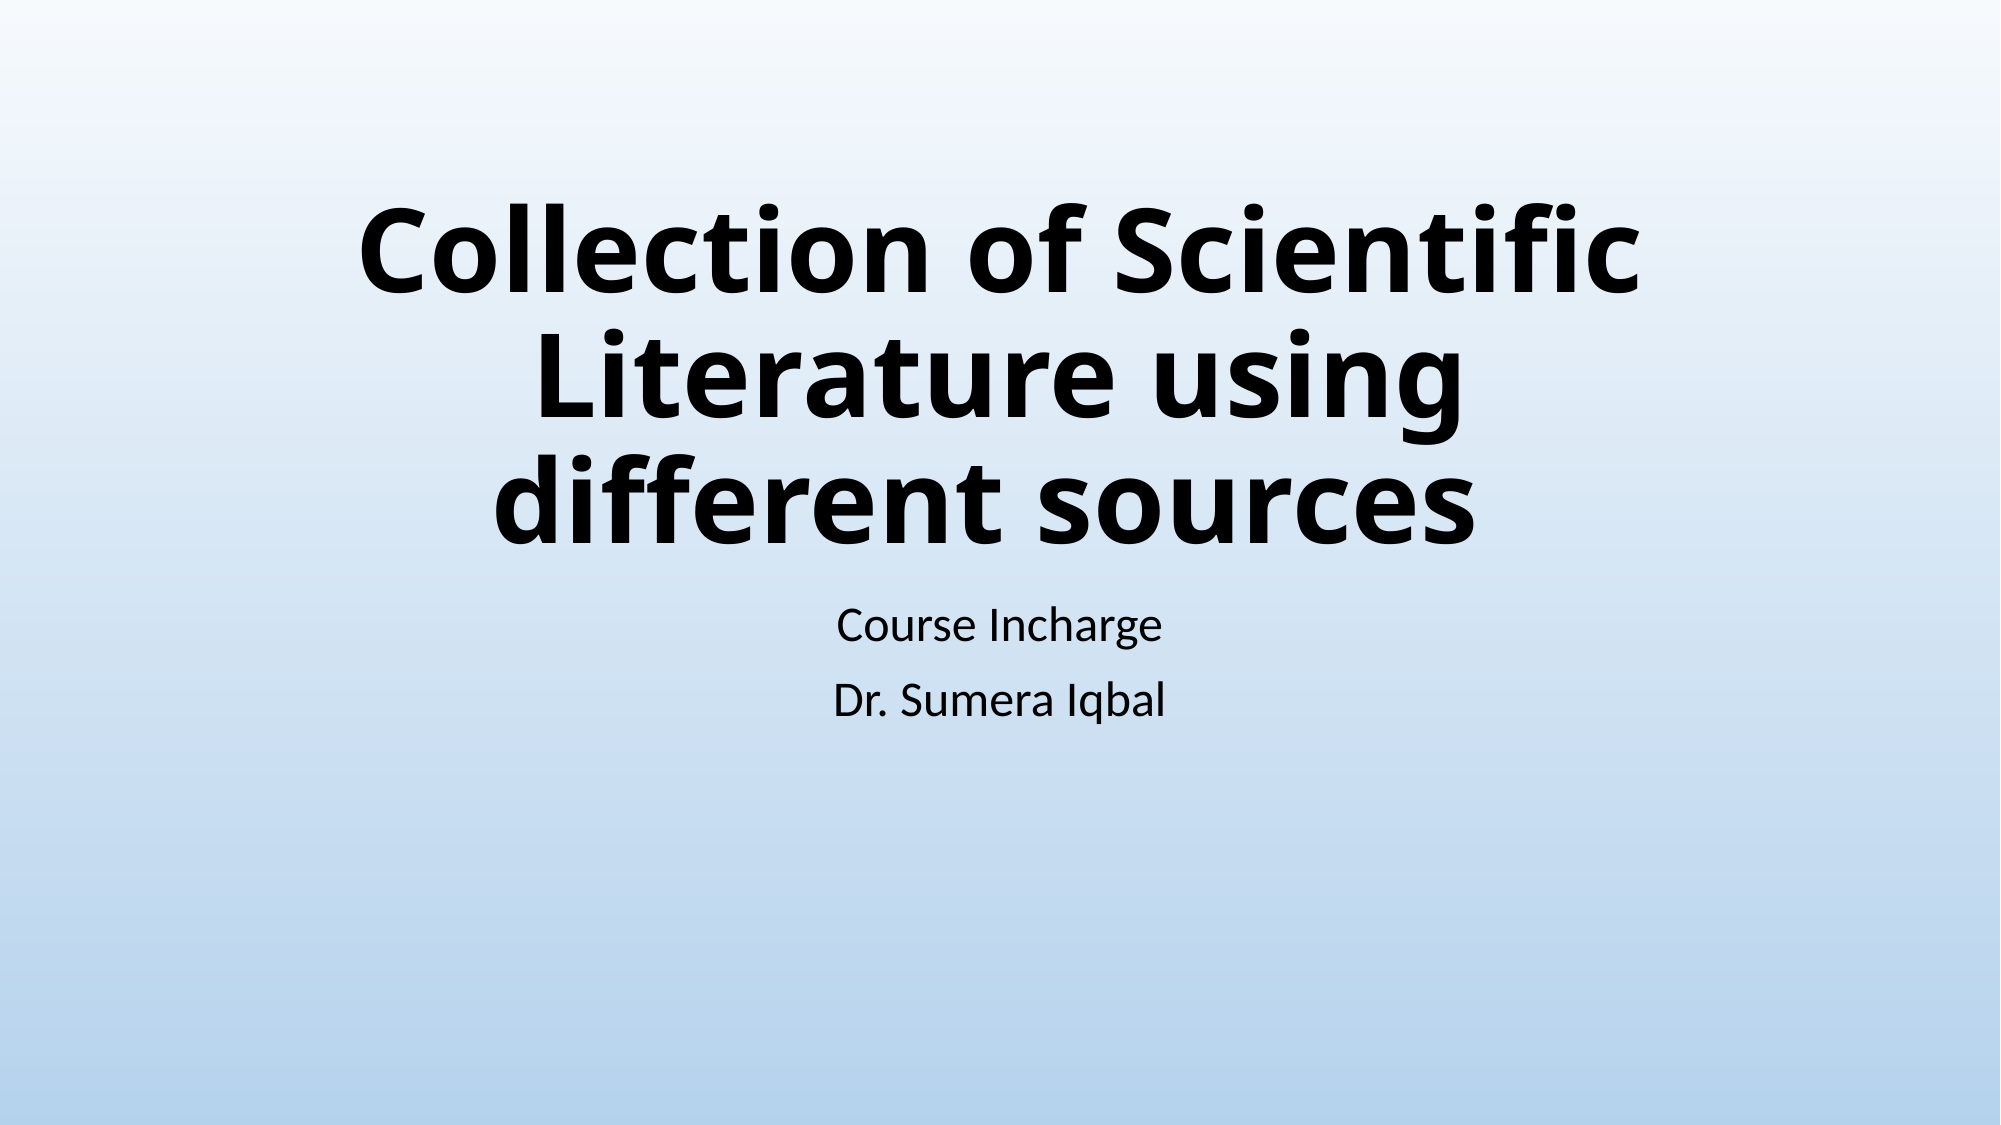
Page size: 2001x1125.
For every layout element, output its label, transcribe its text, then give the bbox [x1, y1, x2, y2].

subtitle Course Incharge Dr. Sumera Iqbal [249, 590, 1750, 863]
title Collection of Scientific Literature using different sources [249, 184, 1750, 576]
